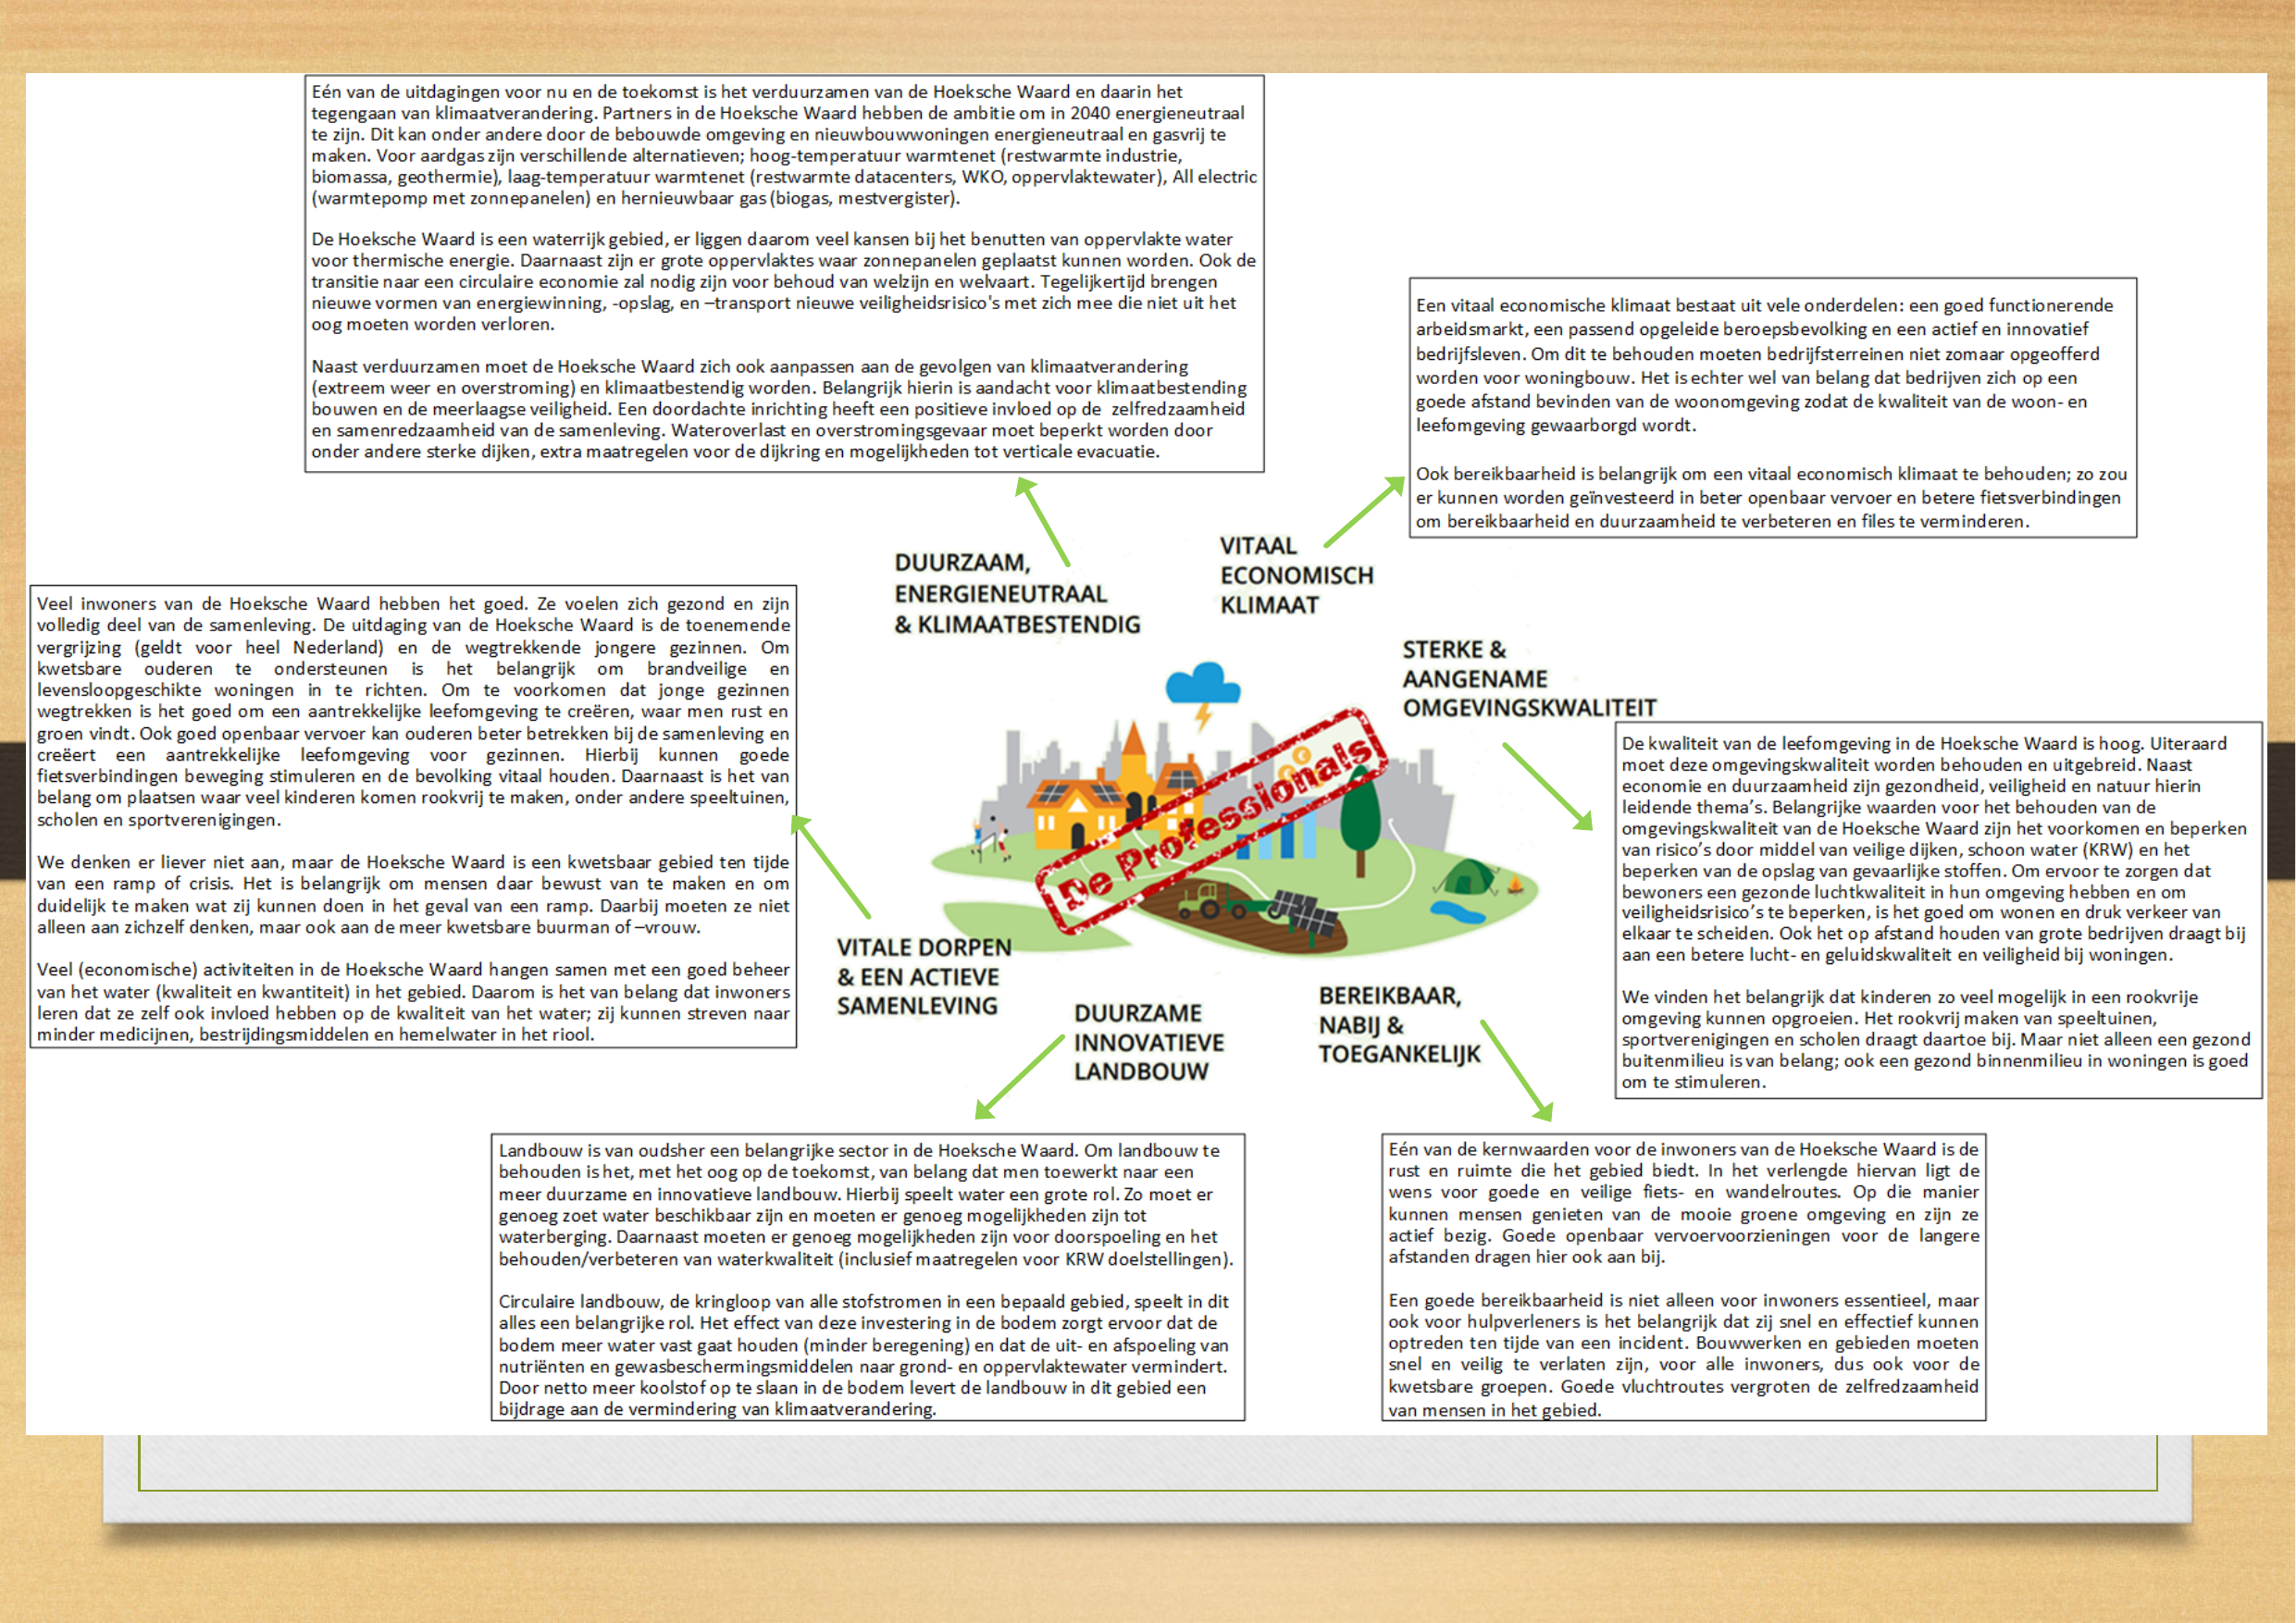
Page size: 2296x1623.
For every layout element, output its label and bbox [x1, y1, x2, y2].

text_box [1325, 476, 1406, 547]
picture [0, 0, 2296, 1623]
text_box [791, 814, 869, 918]
text_box [1482, 1022, 1552, 1122]
text_box [1504, 744, 1594, 831]
text_box [974, 1036, 1063, 1120]
list [25, 72, 2268, 1435]
text_box [1018, 476, 1069, 565]
